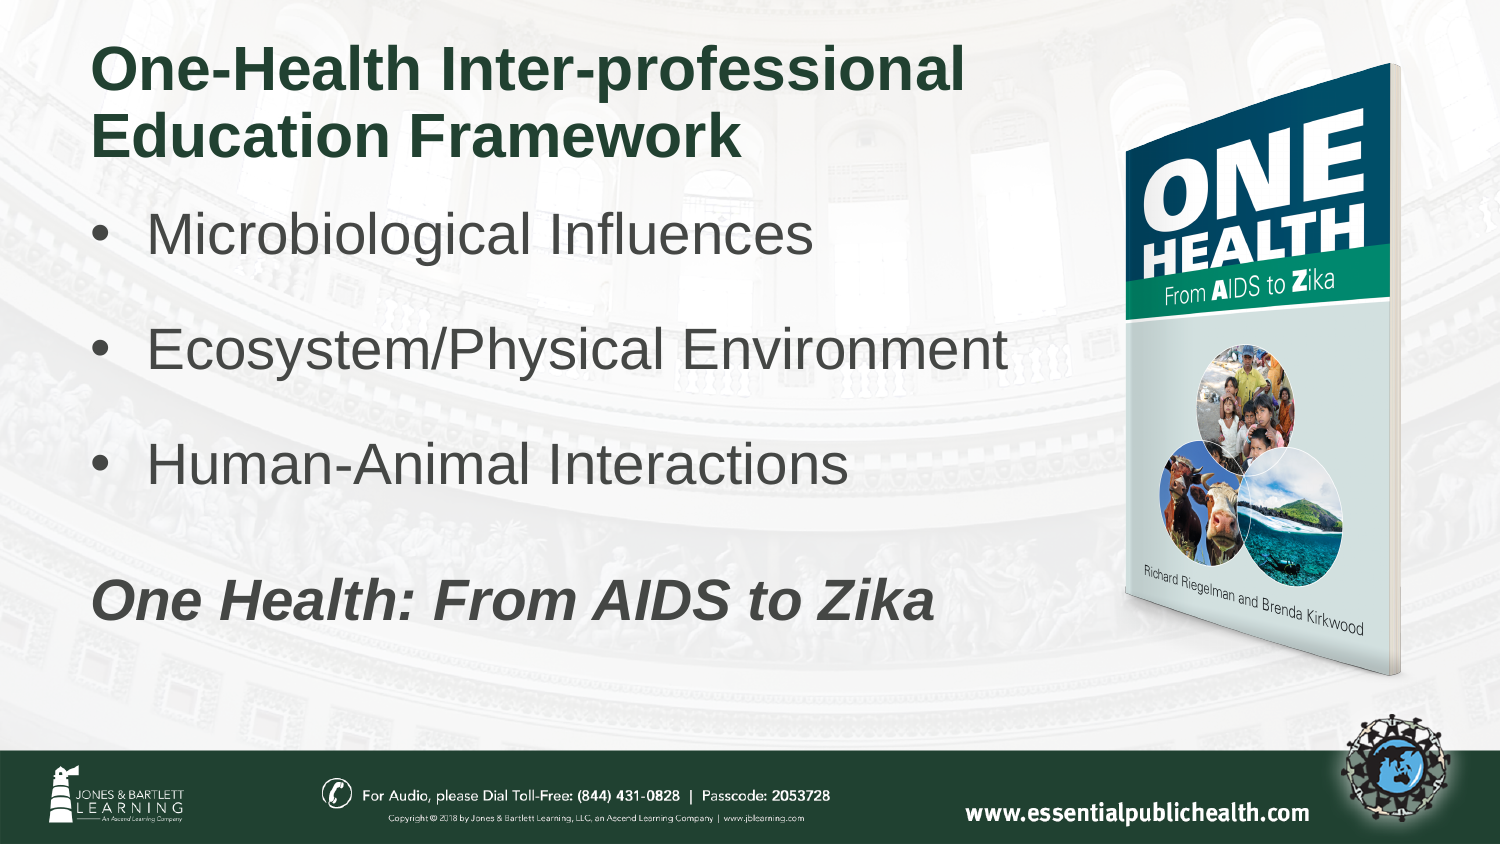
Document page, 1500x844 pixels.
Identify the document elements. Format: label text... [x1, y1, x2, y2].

title One-Health Inter-professional Education Framework [75, 33, 1425, 175]
picture [0, 0, 1500, 844]
list Microbiological Influences Ecosystem/Physical Environment Human-Animal Interactions One Health: From AIDS to Zika [75, 196, 1425, 721]
